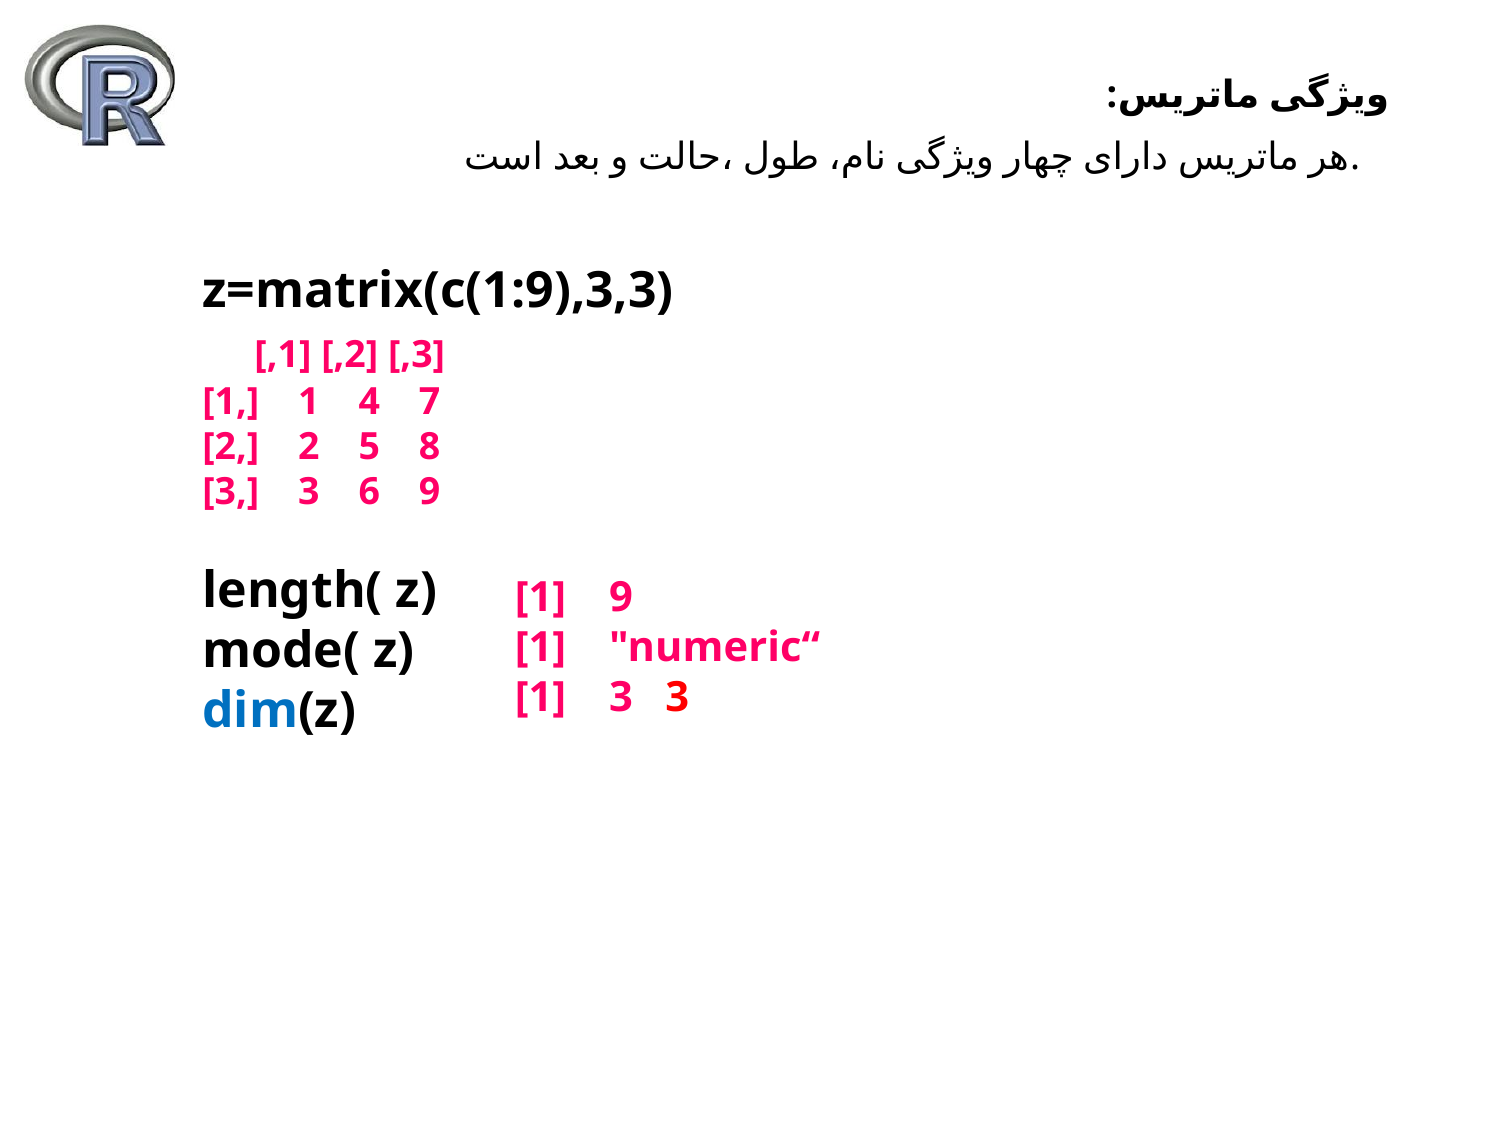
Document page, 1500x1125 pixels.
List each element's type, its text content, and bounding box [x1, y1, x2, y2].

text_box length( z) mode( z) dim(z) [187, 549, 500, 865]
text_box ویژگی ماتریس: [1049, 62, 1404, 123]
text_box z=matrix(c(1:9),3,3) [,1] [,2] [,3] [1,] 1 4 7 [2,] 2 5 8 [3,] 3 6 9 [187, 249, 900, 520]
text_box هر ماتریس دارای چهار ویژگی نام، طول ،حالت و بعد است. [412, 124, 1375, 185]
text_box [1] 9 [1] "numeric“ [1] 3 3 [500, 562, 925, 773]
picture [24, 24, 176, 146]
